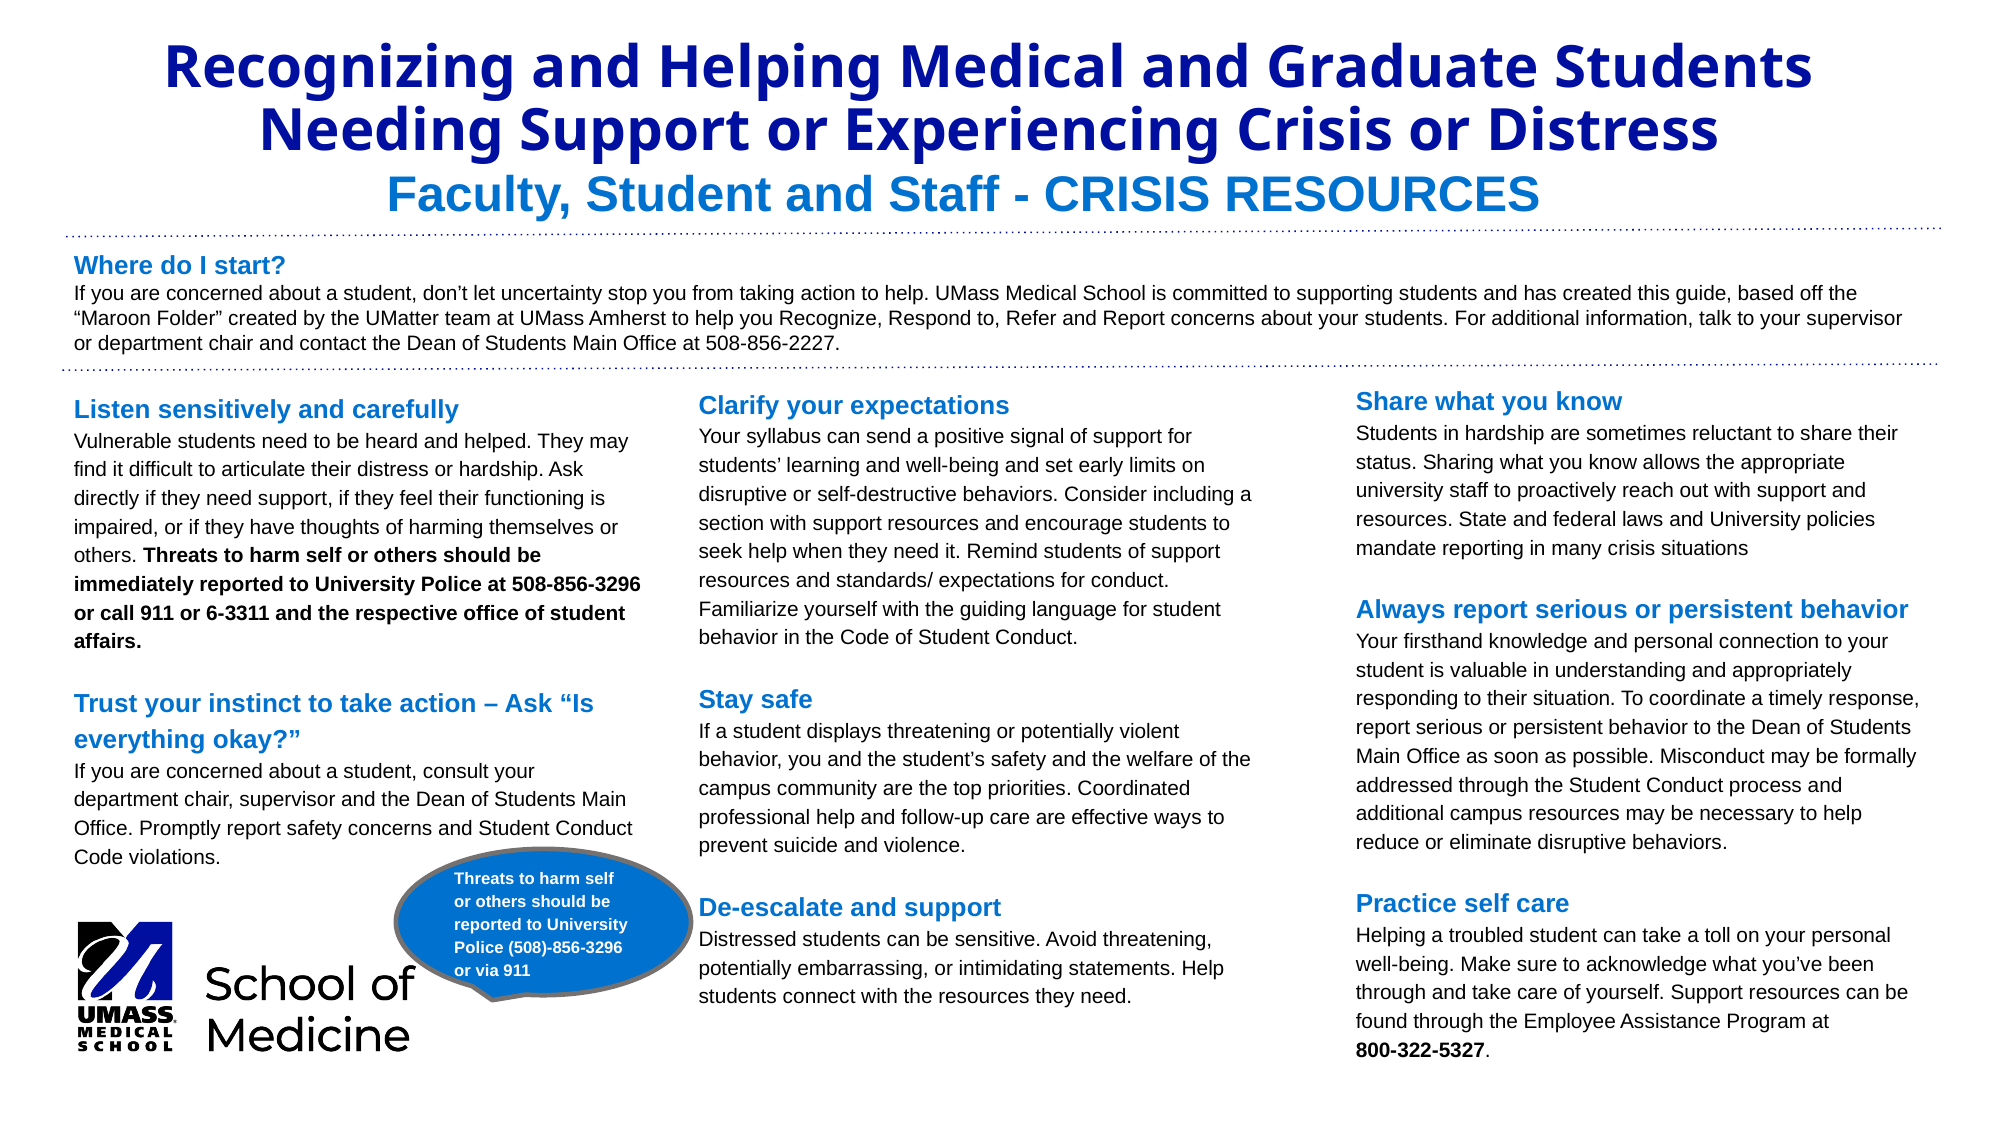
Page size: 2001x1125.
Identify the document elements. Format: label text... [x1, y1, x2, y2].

text_box Where do I start? If you are concerned about a student, don’t let uncertainty stop you from taking action to help. UMass Medical School is committed to supporting students and has created this guide, based off the “Maroon Folder” created by the UMatter team at UMass Amherst to help you Recognize, Respond to, Refer and Report concerns about your students. For additional information, talk to your supervisor or department chair and contact the Dean of Students Main Office at 508-856-2227. [58, 233, 1942, 354]
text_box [66, 228, 1942, 237]
title Recognizing and Helping Medical and Graduate Students Needing Support or Experiencing Crisis or Distress [47, 40, 1931, 161]
picture [58, 908, 445, 1079]
text_box Share what you know Students in hardship are sometimes reluctant to share their status. Sharing what you know allows the appropriate university staff to proactively reach out with support and resources. State and federal laws and University policies mandate reporting in many crisis situations Always report serious or persistent behavior Your firsthand knowledge and personal connection to your student is valuable in understanding and appropriately responding to their situation. To coordinate a timely response, report serious or persistent behavior to the Dean of Students Main Office as soon as possible. Misconduct may be formally addressed through the Student Conduct process and additional campus resources may be necessary to help reduce or eliminate disruptive behaviors. Practice self care Helping a troubled student can take a toll on your personal well-being. Make sure to acknowledge what you’ve been through and take care of yourself. Support resources can be found through the Employee Assistance Program at 800-322-5327. [1341, 372, 1942, 1098]
text_box Faculty, Student and Staff - CRISIS RESOURCES [58, 153, 1870, 229]
text_box Clarify your expectations Your syllabus can send a positive signal of support for students’ learning and well-being and set early limits on disruptive or self-destructive behaviors. Consider including a section with support resources and encourage students to seek help when they need it. Remind students of support resources and standards/ expectations for conduct. Familiarize yourself with the guiding language for student behavior in the Code of Student Conduct. Stay safe If a student displays threatening or potentially violent behavior, you and the student’s safety and the welfare of the campus community are the top priorities. Coordinated professional help and follow-up care are effective ways to prevent suicide and violence. De-escalate and support Distressed students can be sensitive. Avoid threatening, potentially embarrassing, or intimidating statements. Help students connect with the resources they need. [683, 376, 1284, 1044]
text_box [529, 254, 1166, 329]
text_box Listen sensitively and carefully Vulnerable students need to be heard and helped. They may find it difficult to articulate their distress or hardship. Ask directly if they need support, if they feel their functioning is impaired, or if they have thoughts of harming themselves or others. Threats to harm self or others should be immediately reported to University Police at 508-856-3296 or call 911 or 6-3311 and the respective office of student affairs. Trust your instinct to take action – Ask “Is everything okay?” If you are concerned about a student, consult your department chair, supervisor and the Dean of Students Main Office. Promptly report safety concerns and Student Conduct Code violations. [58, 372, 659, 908]
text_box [62, 364, 1938, 371]
text_box Threats to harm self or others should be reported to University Police (508)-856-3296 or via 911 [395, 848, 683, 1001]
